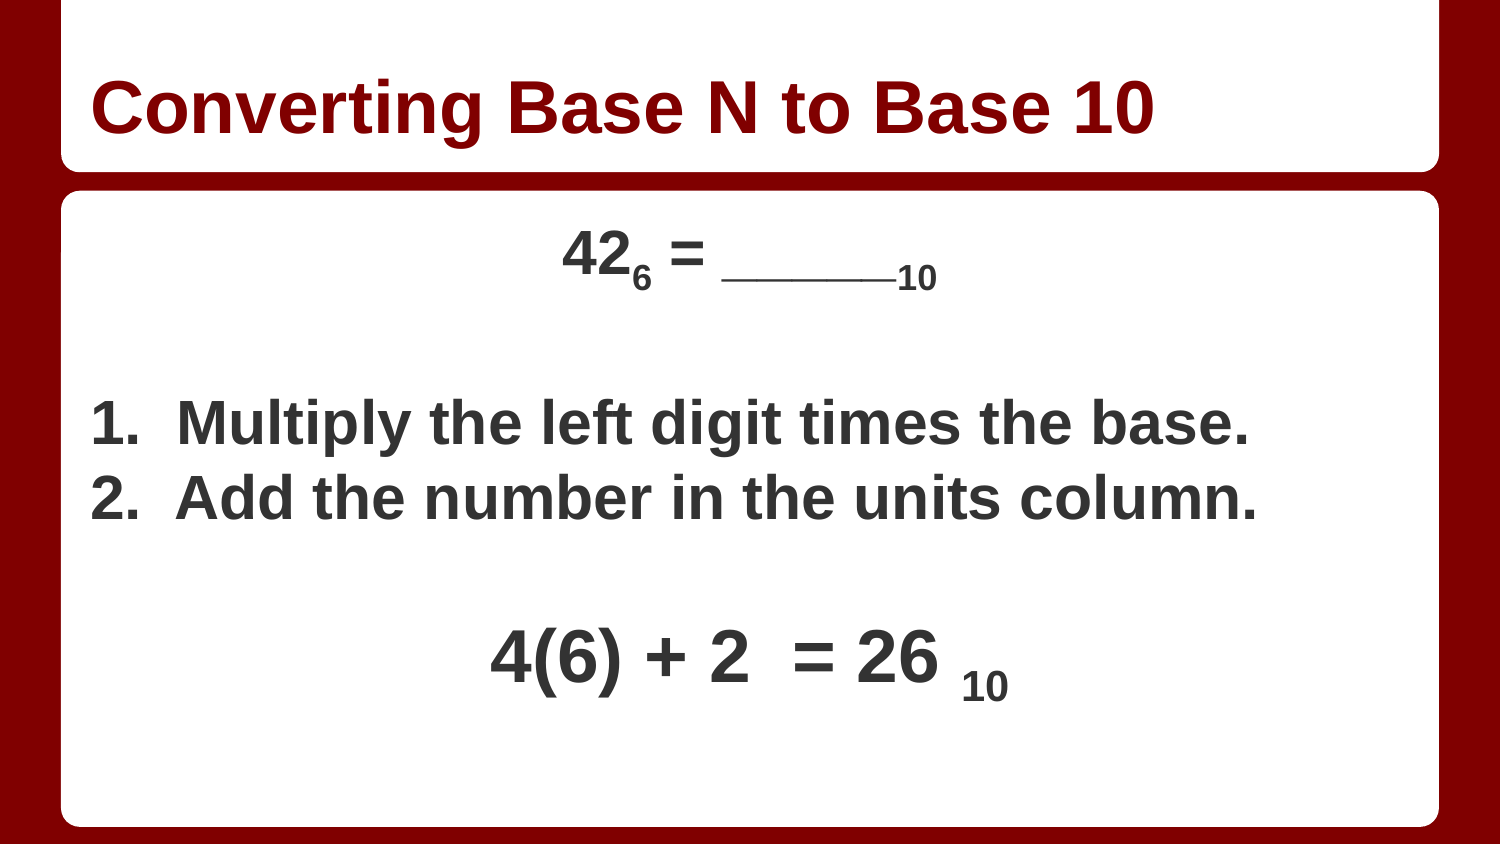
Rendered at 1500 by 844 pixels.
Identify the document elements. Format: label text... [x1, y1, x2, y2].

list 426 = _____10 1. Multiply the left digit times the base. 2. Add the number in the units column. 4(6) + 2 = 26 10 [75, 196, 1425, 808]
title Converting Base N to Base 10 [75, 22, 1425, 164]
